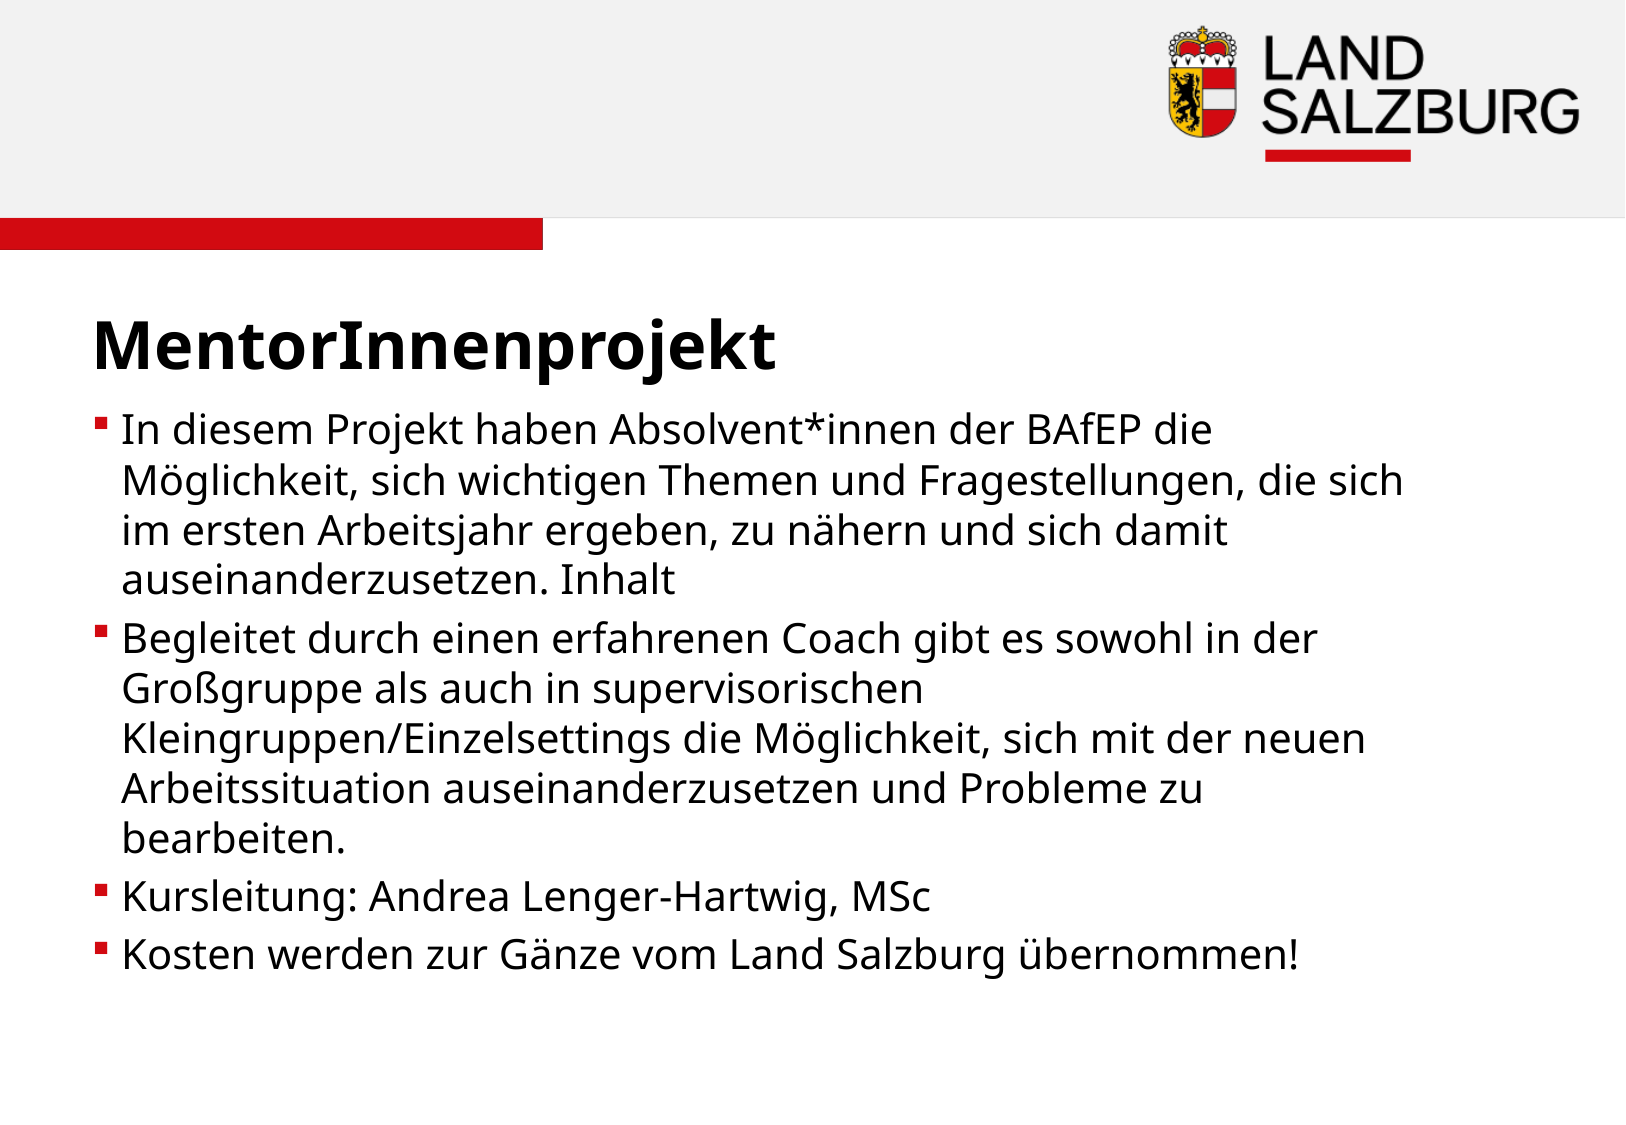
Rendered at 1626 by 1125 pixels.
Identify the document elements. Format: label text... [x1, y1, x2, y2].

list MentorInnenprojekt [76, 295, 1425, 455]
list In diesem Projekt haben Absolvent*innen der BAfEP die Möglichkeit, sich wichtigen Themen und Fragestellungen, die sich im ersten Arbeitsjahr ergeben, zu nähern und sich damit auseinanderzusetzen. Inhalt Begleitet durch einen erfahrenen Coach gibt es sowohl in der Großgruppe als auch in supervisorischen Kleingruppen/Einzelsettings die Möglichkeit, sich mit der neuen Arbeitssituation auseinanderzusetzen und Probleme zu bearbeiten. Kursleitung: Andrea Lenger-Hartwig, MSc Kosten werden zur Gänze vom Land Salzburg übernommen! [76, 337, 1451, 925]
